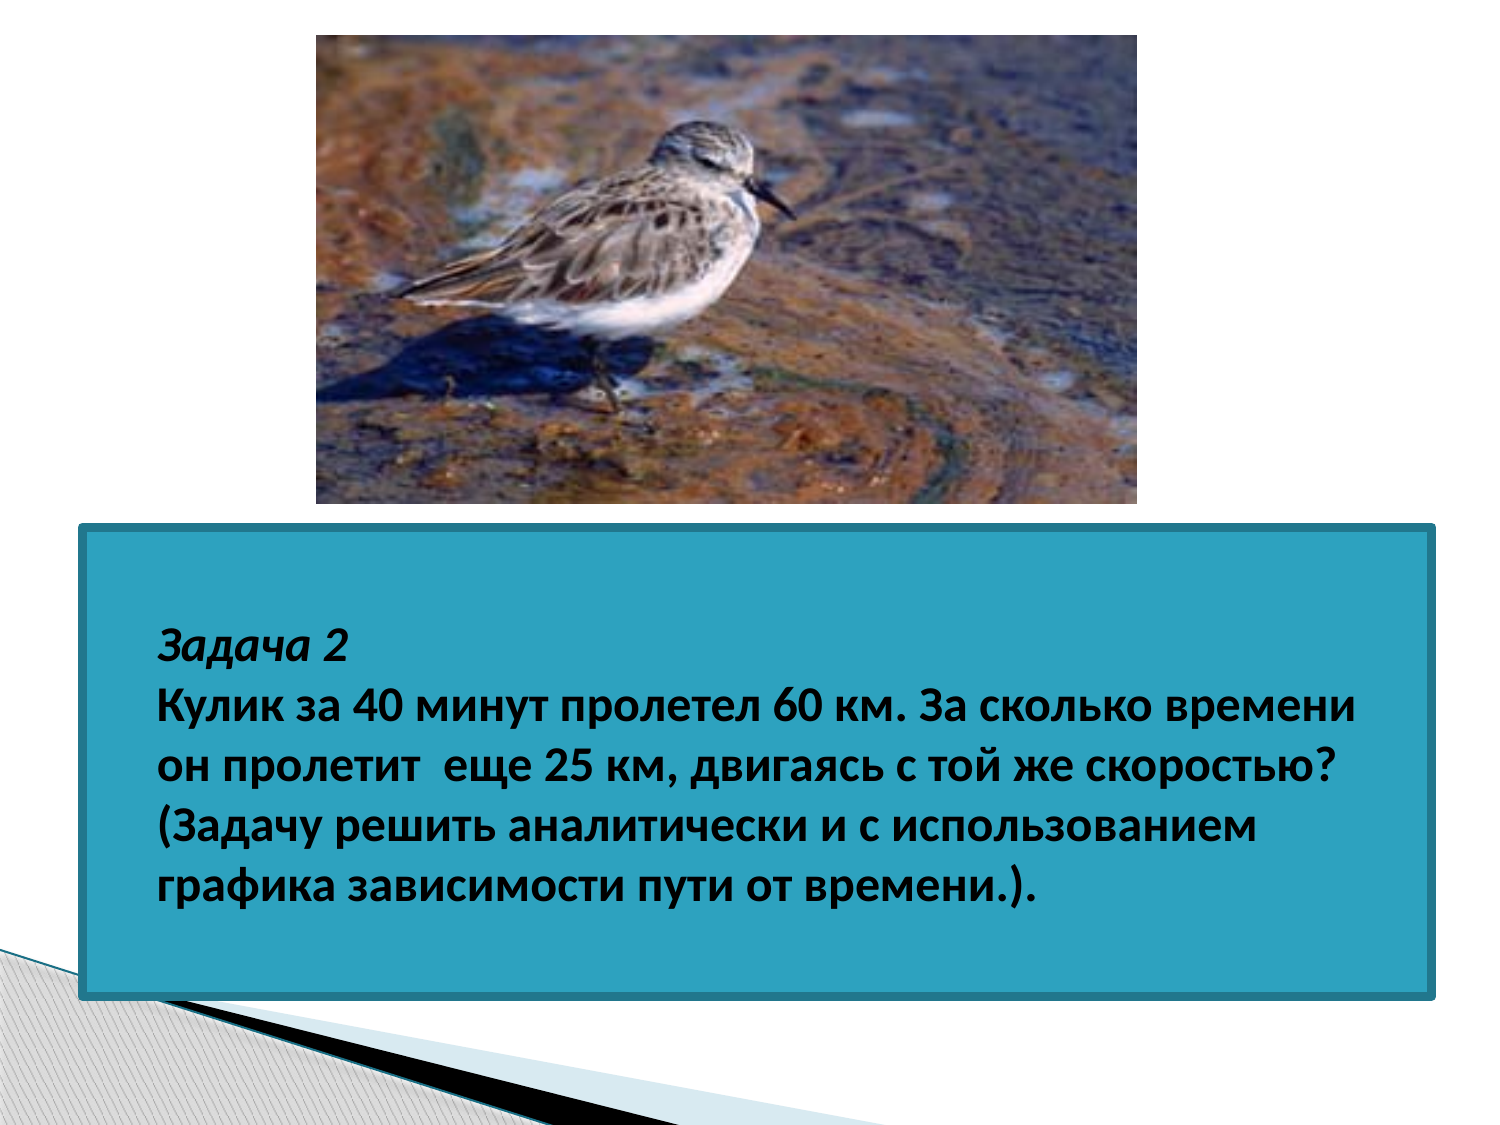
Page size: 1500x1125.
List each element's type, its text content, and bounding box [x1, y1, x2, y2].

list Задача 2 Кулик за 40 минут пролетел 60 км. За сколько времени он пролетит еще 25 км, двигаясь с той же скоростью? (Задачу решить аналитически и с использованием графика зависимости пути от времени.). [78, 523, 1436, 1001]
picture [316, 34, 1137, 505]
